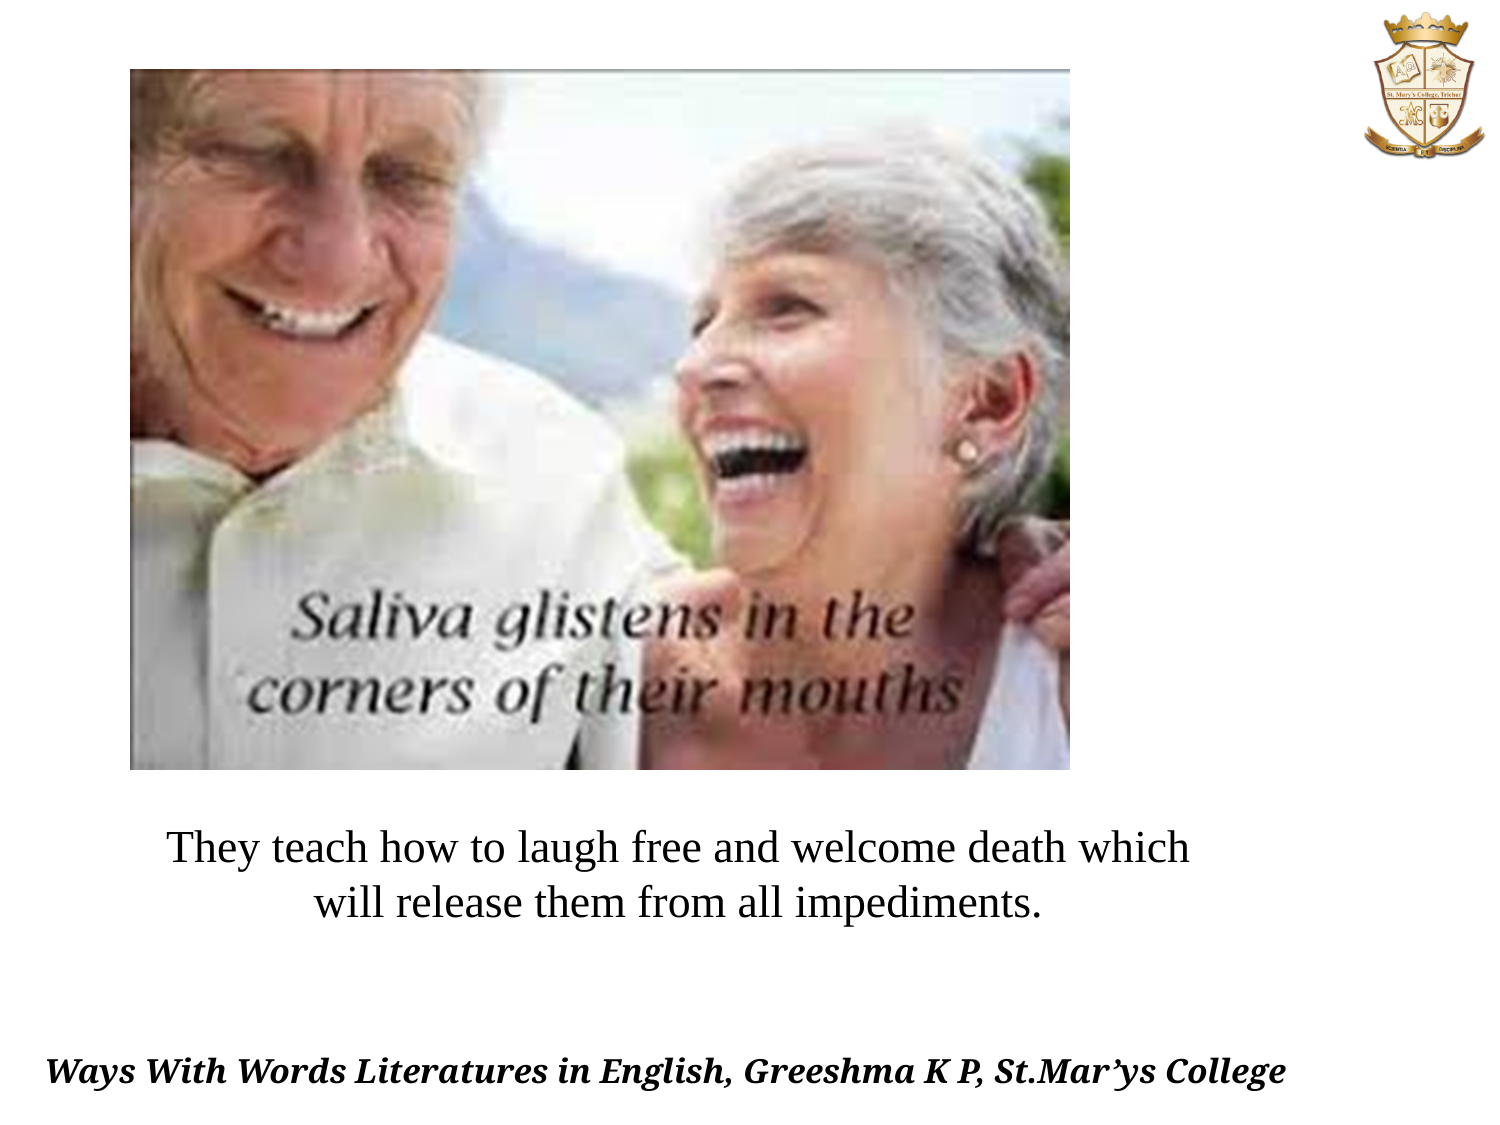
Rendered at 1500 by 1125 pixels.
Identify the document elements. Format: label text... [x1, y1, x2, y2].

footer Ways With Words Literatures in English, Greeshma K P, St.Mar’ys College [29, 1042, 1472, 1103]
picture [1342, 0, 1500, 183]
text_box They teach how to laugh free and welcome death which will release them from all impediments. [147, 809, 1210, 935]
picture [130, 69, 1070, 770]
